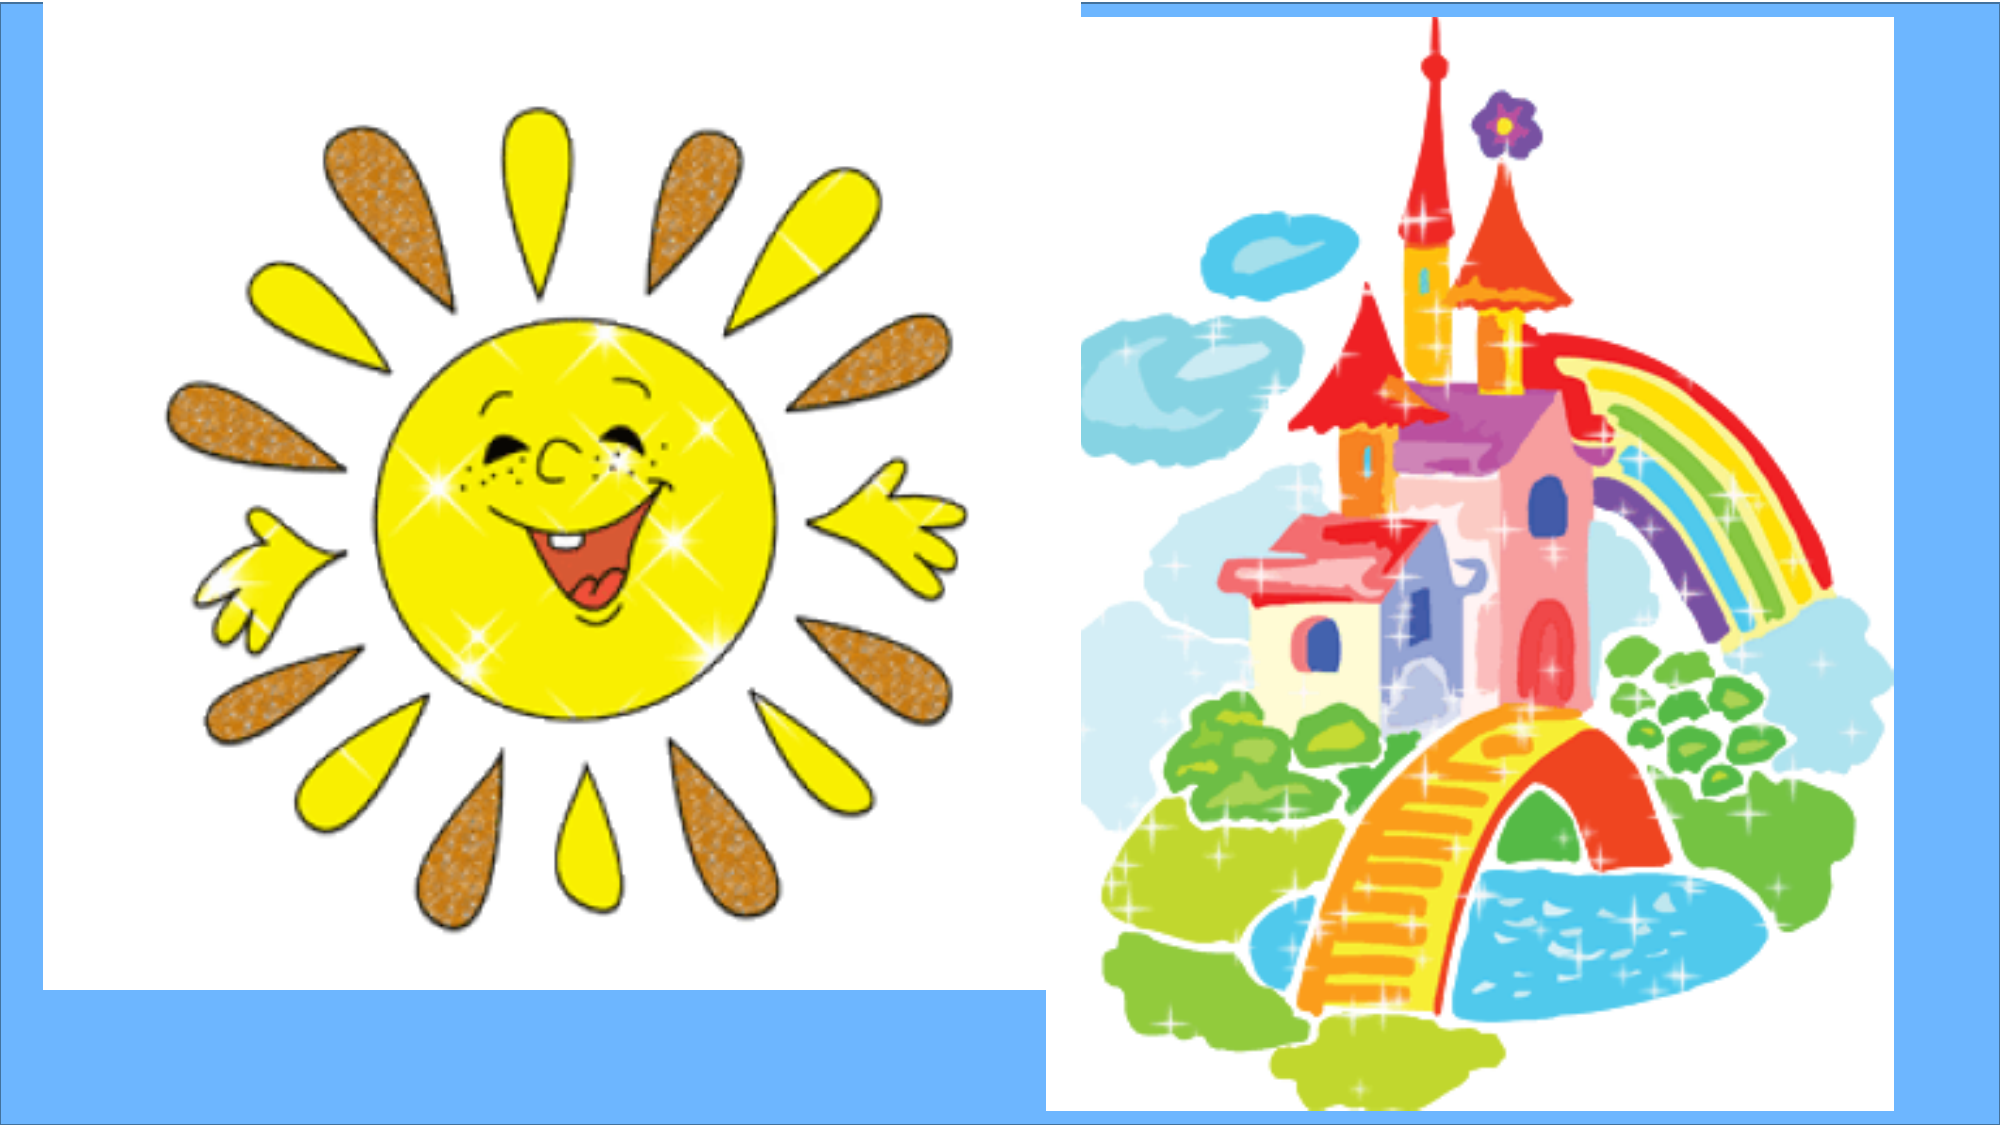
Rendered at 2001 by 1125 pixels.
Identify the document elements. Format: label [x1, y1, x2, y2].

text_box [0, 2, 2000, 1125]
picture [43, 0, 1894, 1111]
